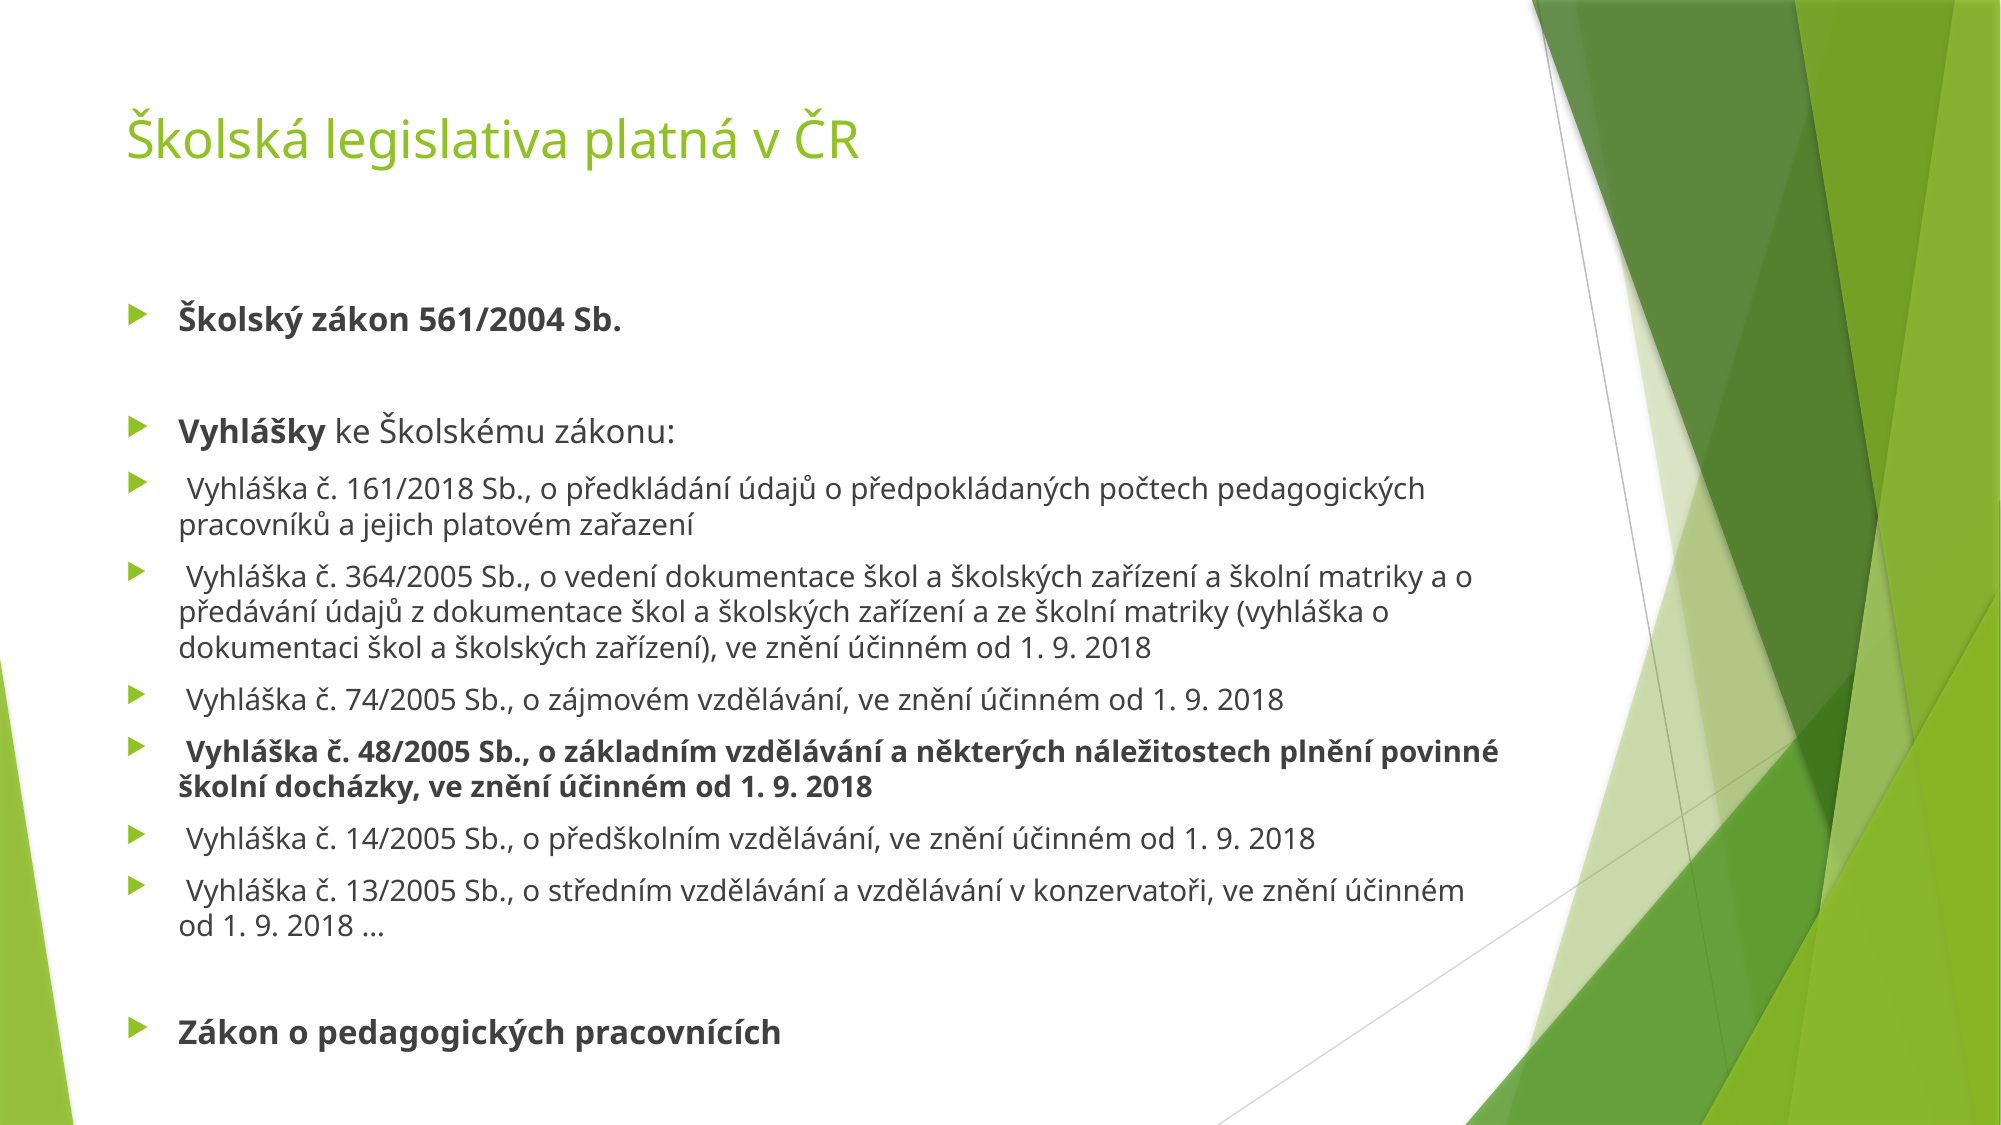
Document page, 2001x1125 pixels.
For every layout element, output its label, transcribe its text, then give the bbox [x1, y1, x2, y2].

list Školský zákon 561/2004 Sb. Vyhlášky ke Školskému zákonu: Vyhláška č. 161/2018 Sb., o předkládání údajů o předpokládaných počtech pedagogických pracovníků a jejich platovém zařazení Vyhláška č. 364/2005 Sb., o vedení dokumentace škol a školských zařízení a školní matriky a o předávání údajů z dokumentace škol a školských zařízení a ze školní matriky (vyhláška o dokumentaci škol a školských zařízení), ve znění účinném od 1. 9. 2018 Vyhláška č. 74/2005 Sb., o zájmovém vzdělávání, ve znění účinném od 1. 9. 2018 Vyhláška č. 48/2005 Sb., o základním vzdělávání a některých náležitostech plnění povinné školní docházky, ve znění účinném od 1. 9. 2018 Vyhláška č. 14/2005 Sb., o předškolním vzdělávání, ve znění účinném od 1. 9. 2018 Vyhláška č. 13/2005 Sb., o středním vzdělávání a vzdělávání v konzervatoři, ve znění účinném od 1. 9. 2018 … Zákon o pedagogických pracovnících [111, 291, 1522, 1065]
title Školská legislativa platná v ČR [111, 98, 1522, 291]
